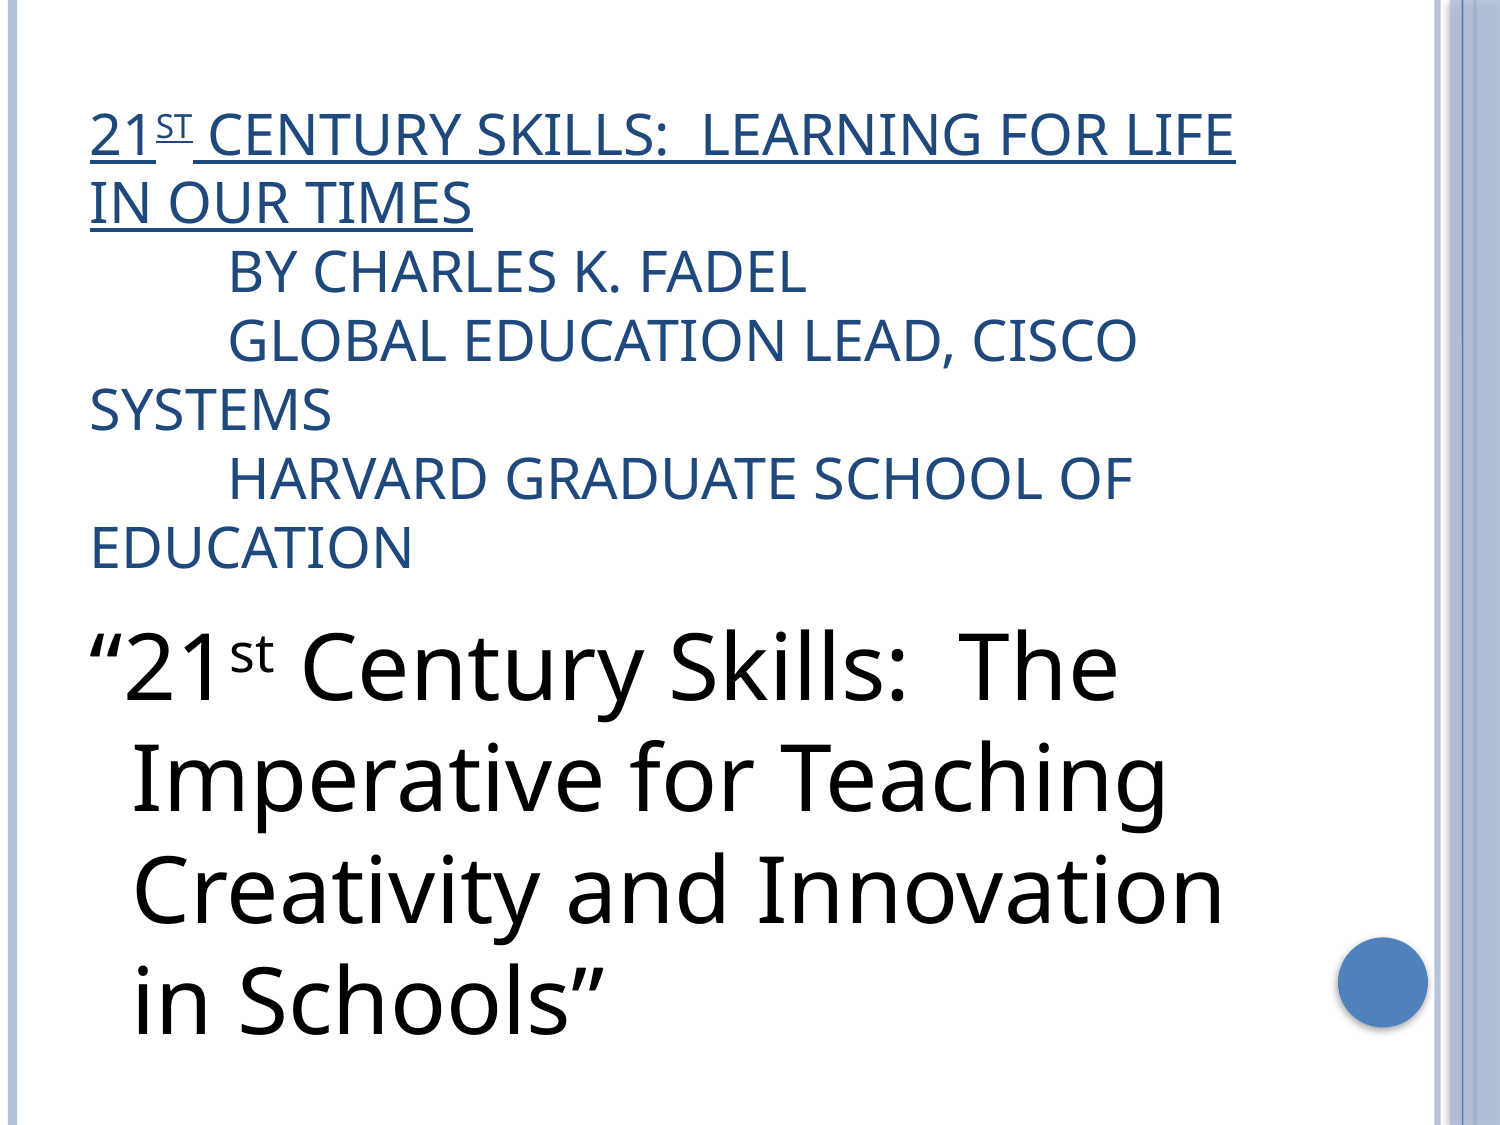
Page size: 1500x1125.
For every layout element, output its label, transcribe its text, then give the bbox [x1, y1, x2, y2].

list “21st Century Skills: The Imperative for Teaching Creativity and Innovation in Schools” [75, 600, 1300, 1062]
title 21st Century Skills: Learning for Life in Our Times by Charles K. Fadel Global Education Lead, Cisco Systems Harvard Graduate School of Education [75, 87, 1300, 588]
